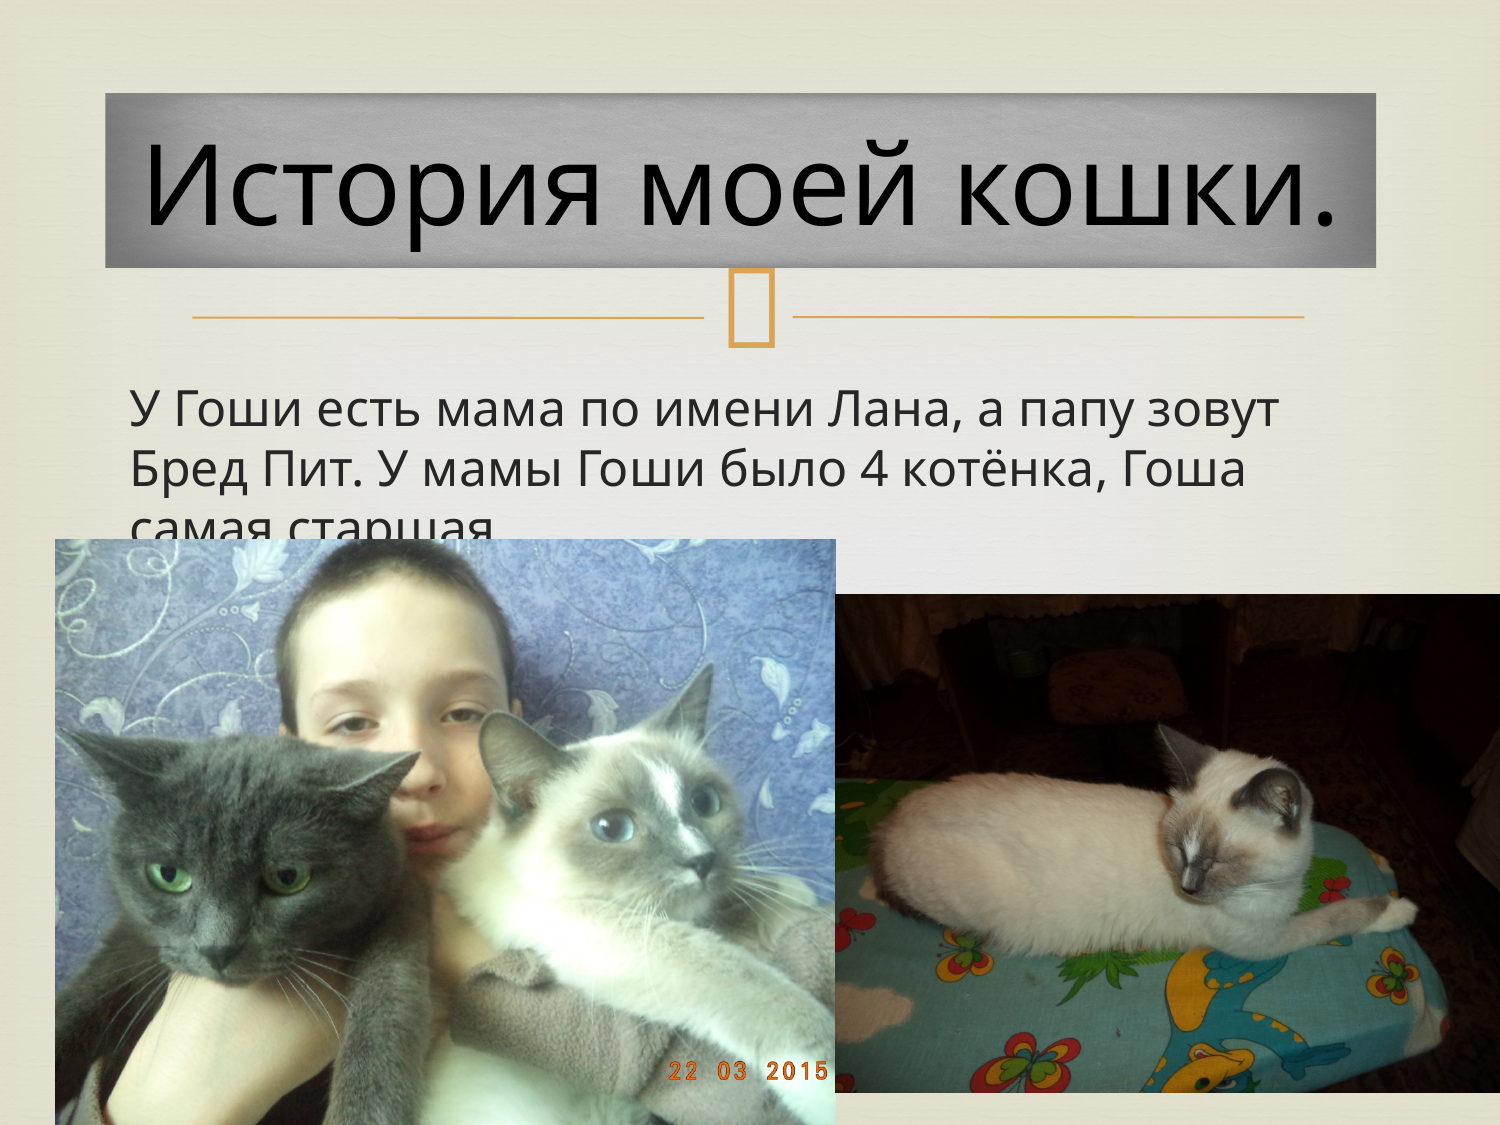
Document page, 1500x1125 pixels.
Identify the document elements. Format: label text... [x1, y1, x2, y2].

list У Гоши есть мама по имени Лана, а папу зовут Бред Пит. У мамы Гоши было 4 котёнка, Гоша самая старшая. [114, 368, 1386, 592]
picture [55, 539, 1500, 1125]
title История моей кошки. [105, 93, 1377, 268]
